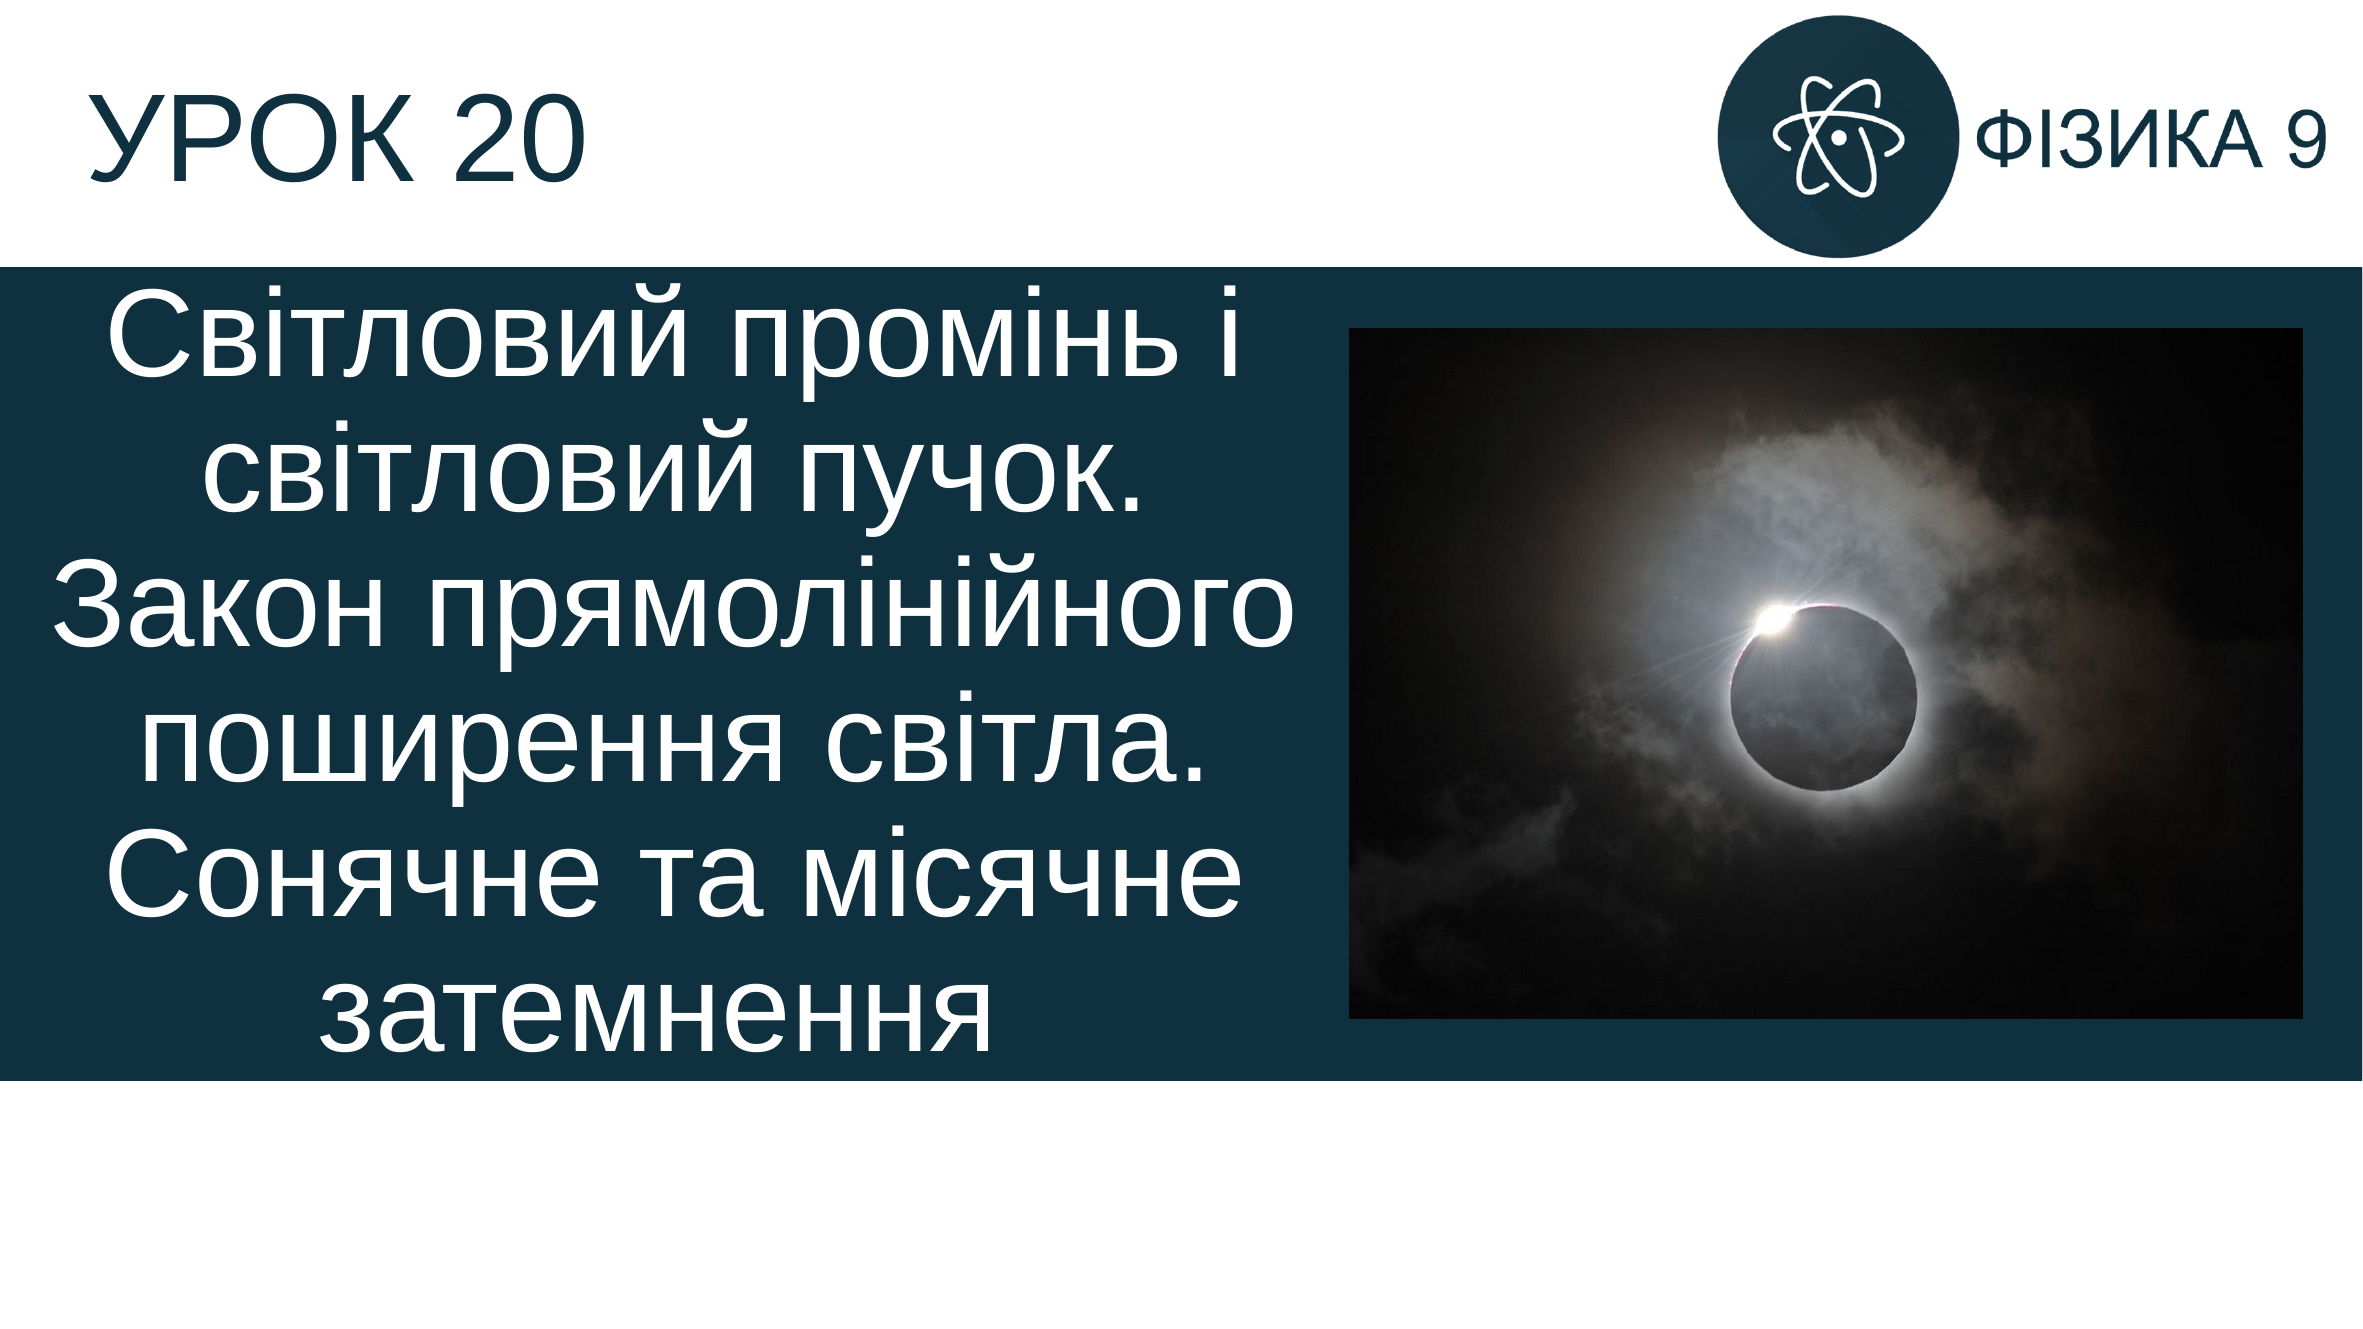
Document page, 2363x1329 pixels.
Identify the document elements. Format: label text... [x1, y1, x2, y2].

picture [1699, 12, 2341, 266]
text_box УРОК 20 [57, 25, 900, 238]
title Світловий промінь і світловий пучок. Закон прямолінійного поширення світла. Сонячне та місячне затемнення [29, 384, 1321, 963]
picture [1349, 328, 2303, 1019]
text_box [0, 267, 2363, 1081]
